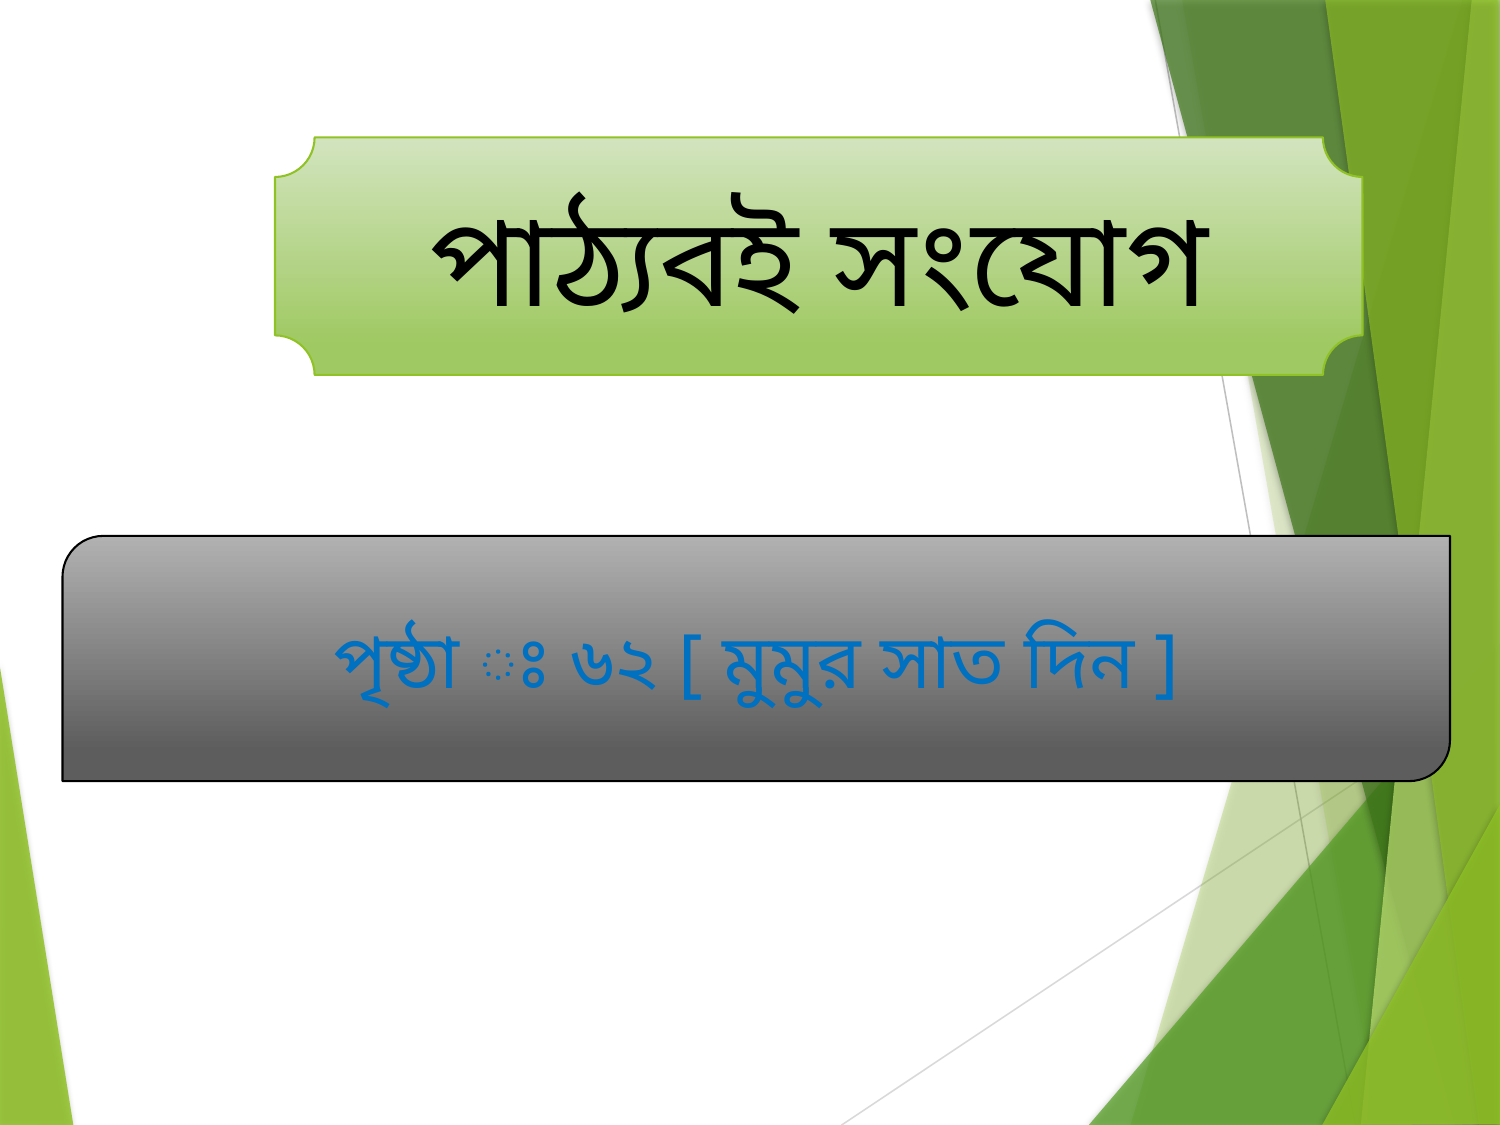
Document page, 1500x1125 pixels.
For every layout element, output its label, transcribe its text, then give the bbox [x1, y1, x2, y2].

text_box পাঠ্যবই সংযোগ [273, 136, 1364, 376]
text_box পৃষ্ঠা ঃ ৬২ [ মুমুর সাত দিন ] [61, 534, 1452, 783]
